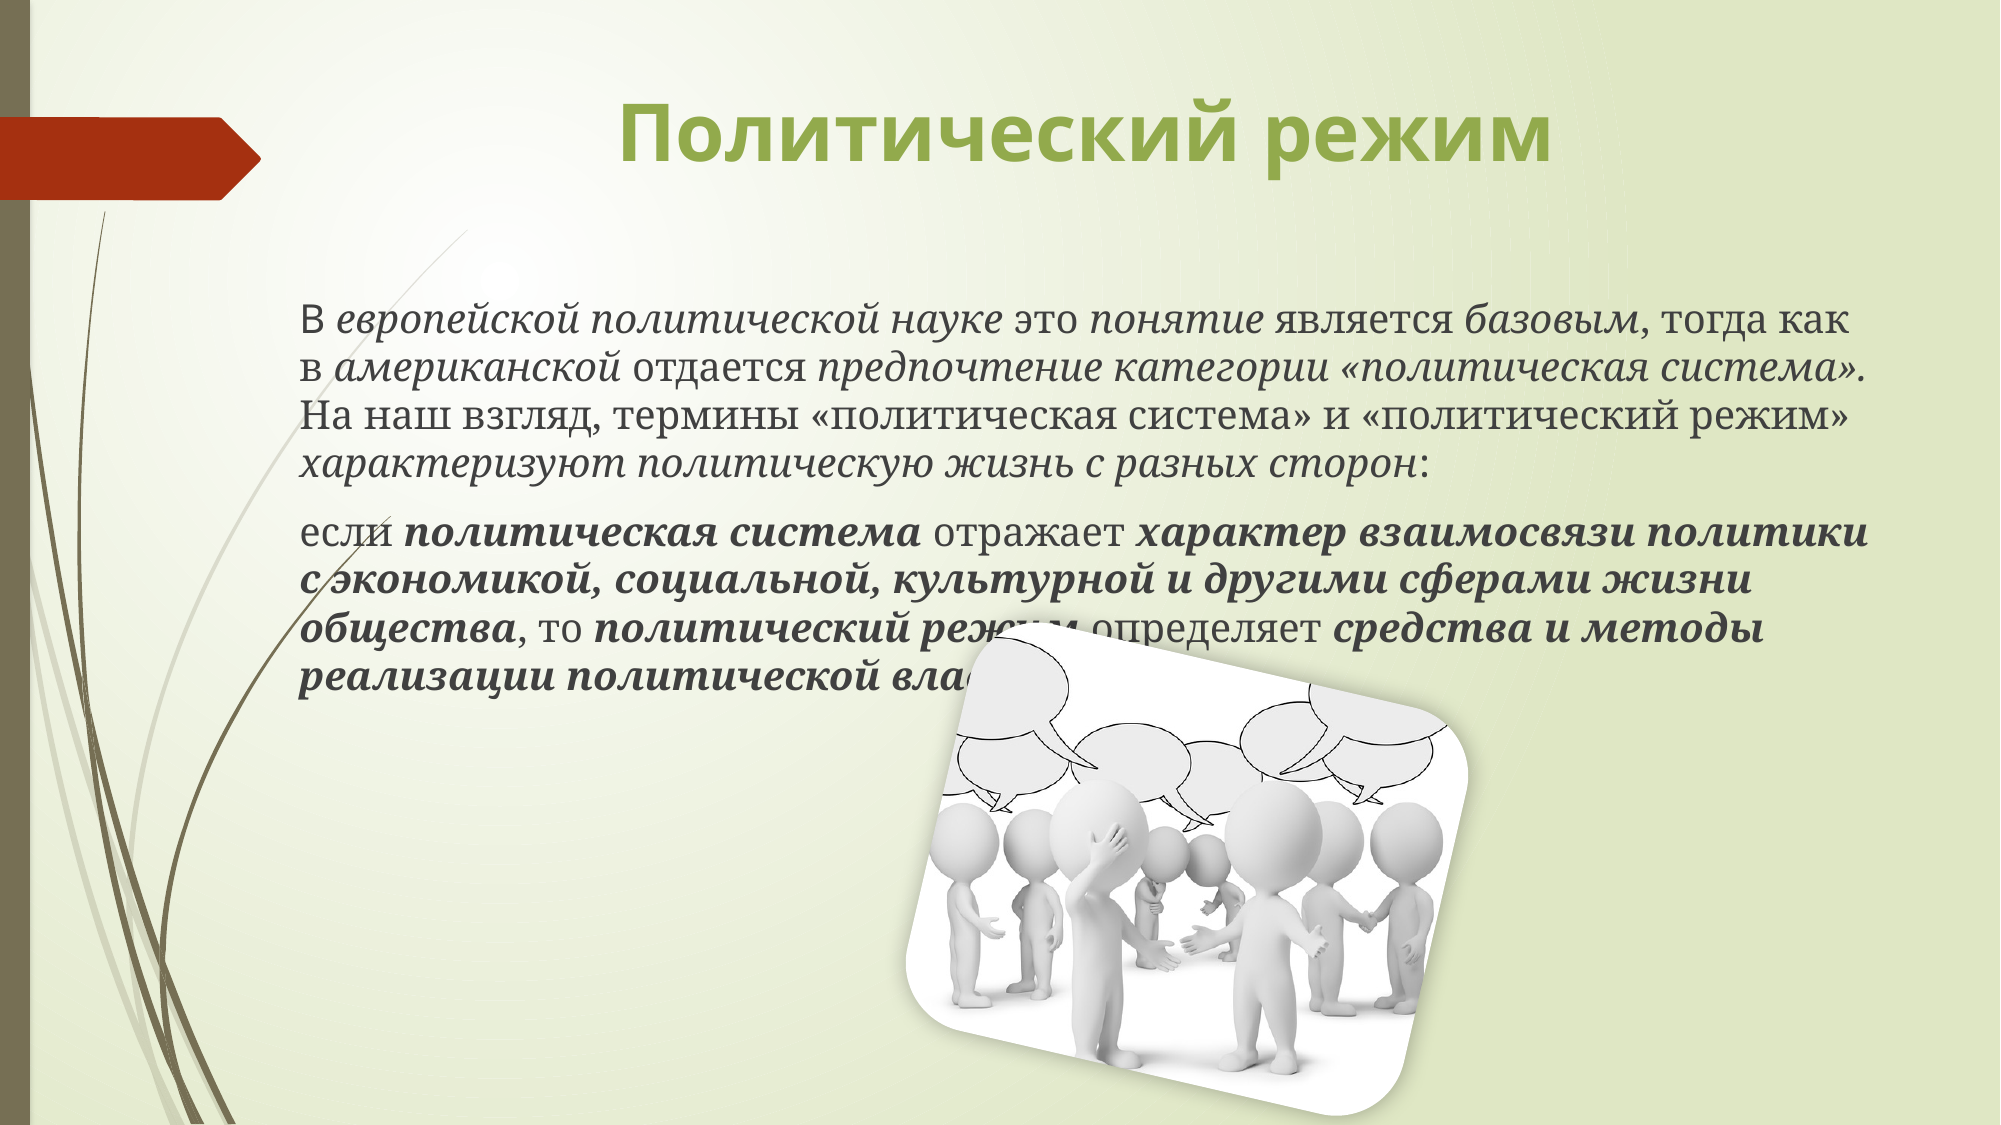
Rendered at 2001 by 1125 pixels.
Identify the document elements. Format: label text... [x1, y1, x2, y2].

list Политический режим В европейской политической науке это понятие является базовым, тогда как в американской отдается предпочтение категории «политическая система». На наш взгляд, термины «политическая система» и «политический режим» характеризуют политическую жизнь с разных сторон: если политическая система отражает характер взаимосвязи политики с экономикой, социальной, культурной и другими сферами жизни общества, то политический режим определяет средства и методы реализации политической власти. [284, 73, 1888, 739]
picture [905, 622, 1469, 1116]
